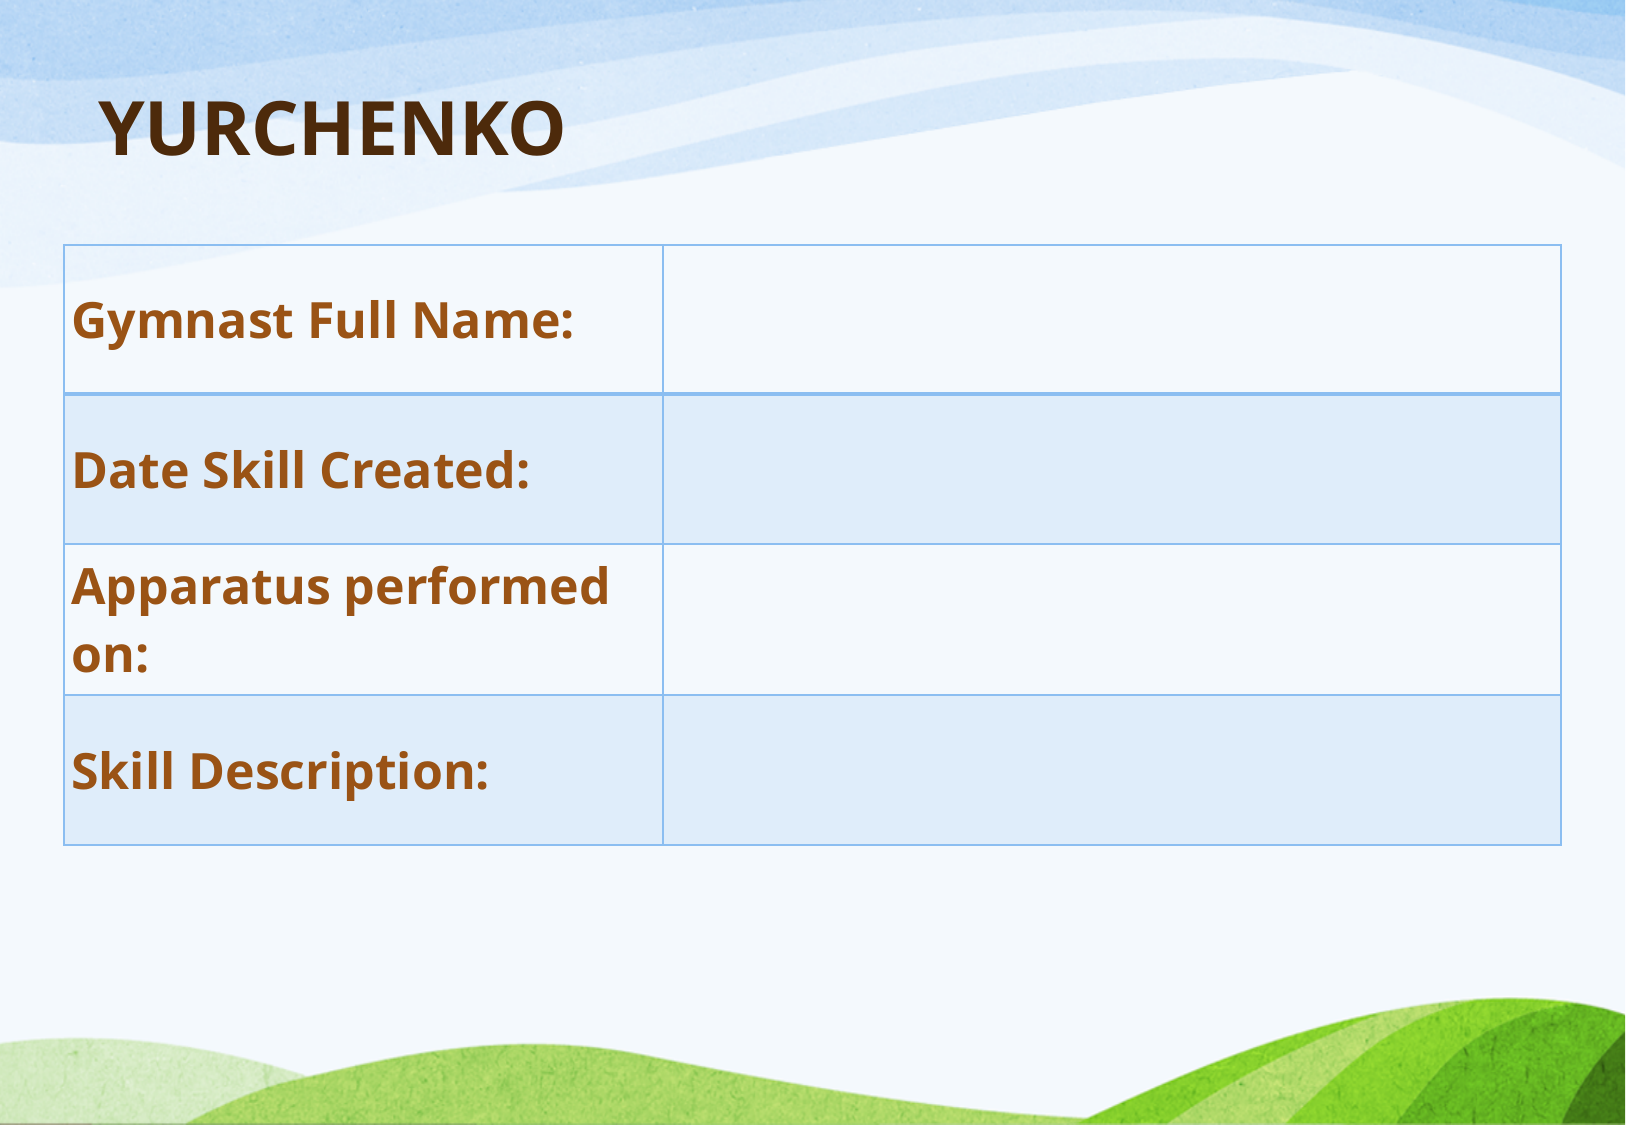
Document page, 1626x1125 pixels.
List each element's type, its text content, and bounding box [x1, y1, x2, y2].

table_cell [664, 696, 1560, 844]
table_cell [664, 396, 1560, 543]
table_cell Skill Description: [65, 696, 662, 844]
table_header Gymnast Full Name: [65, 246, 662, 392]
table_cell Apparatus performed on: [65, 545, 662, 694]
table_header [664, 246, 1560, 392]
title YURCHENKO [83, 68, 1424, 180]
table_cell [664, 545, 1560, 694]
table_cell Date Skill Created: [65, 396, 662, 543]
picture [0, 0, 1626, 1125]
